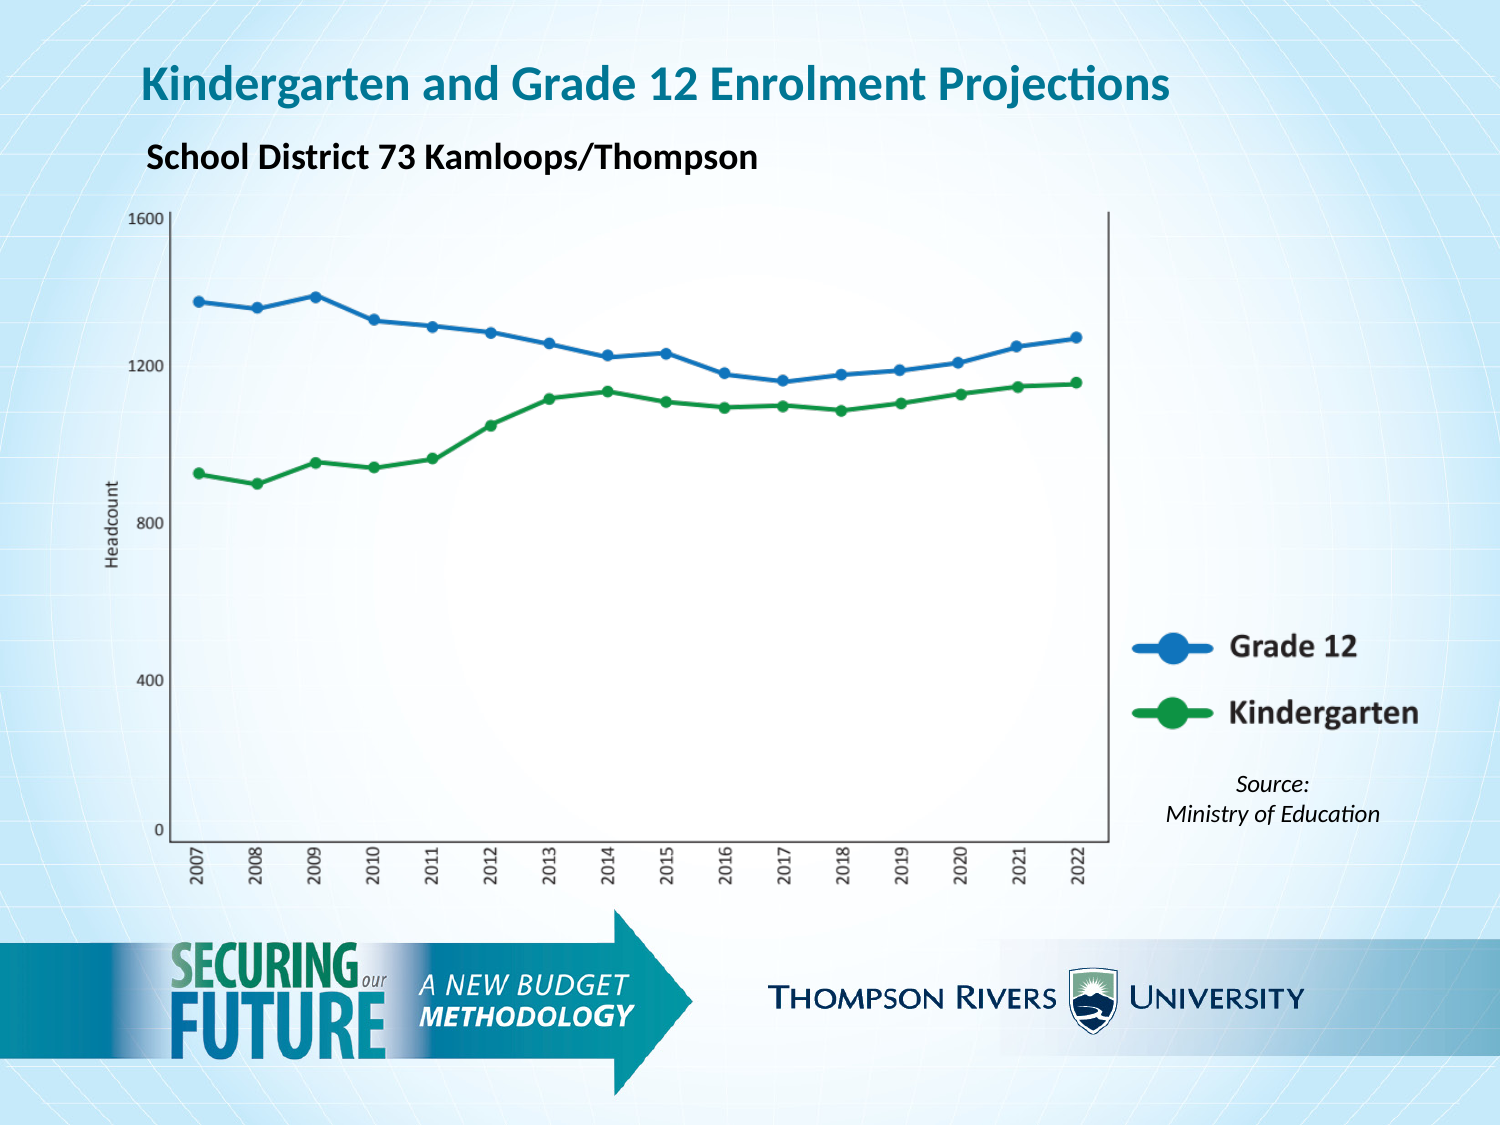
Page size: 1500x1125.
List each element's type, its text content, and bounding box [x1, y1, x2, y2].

text_box Kindergarten and Grade 12 Enrolment Projections [126, 43, 1392, 118]
text_box Source: Ministry of Education [1183, 785, 1396, 835]
picture [0, 0, 1500, 1125]
